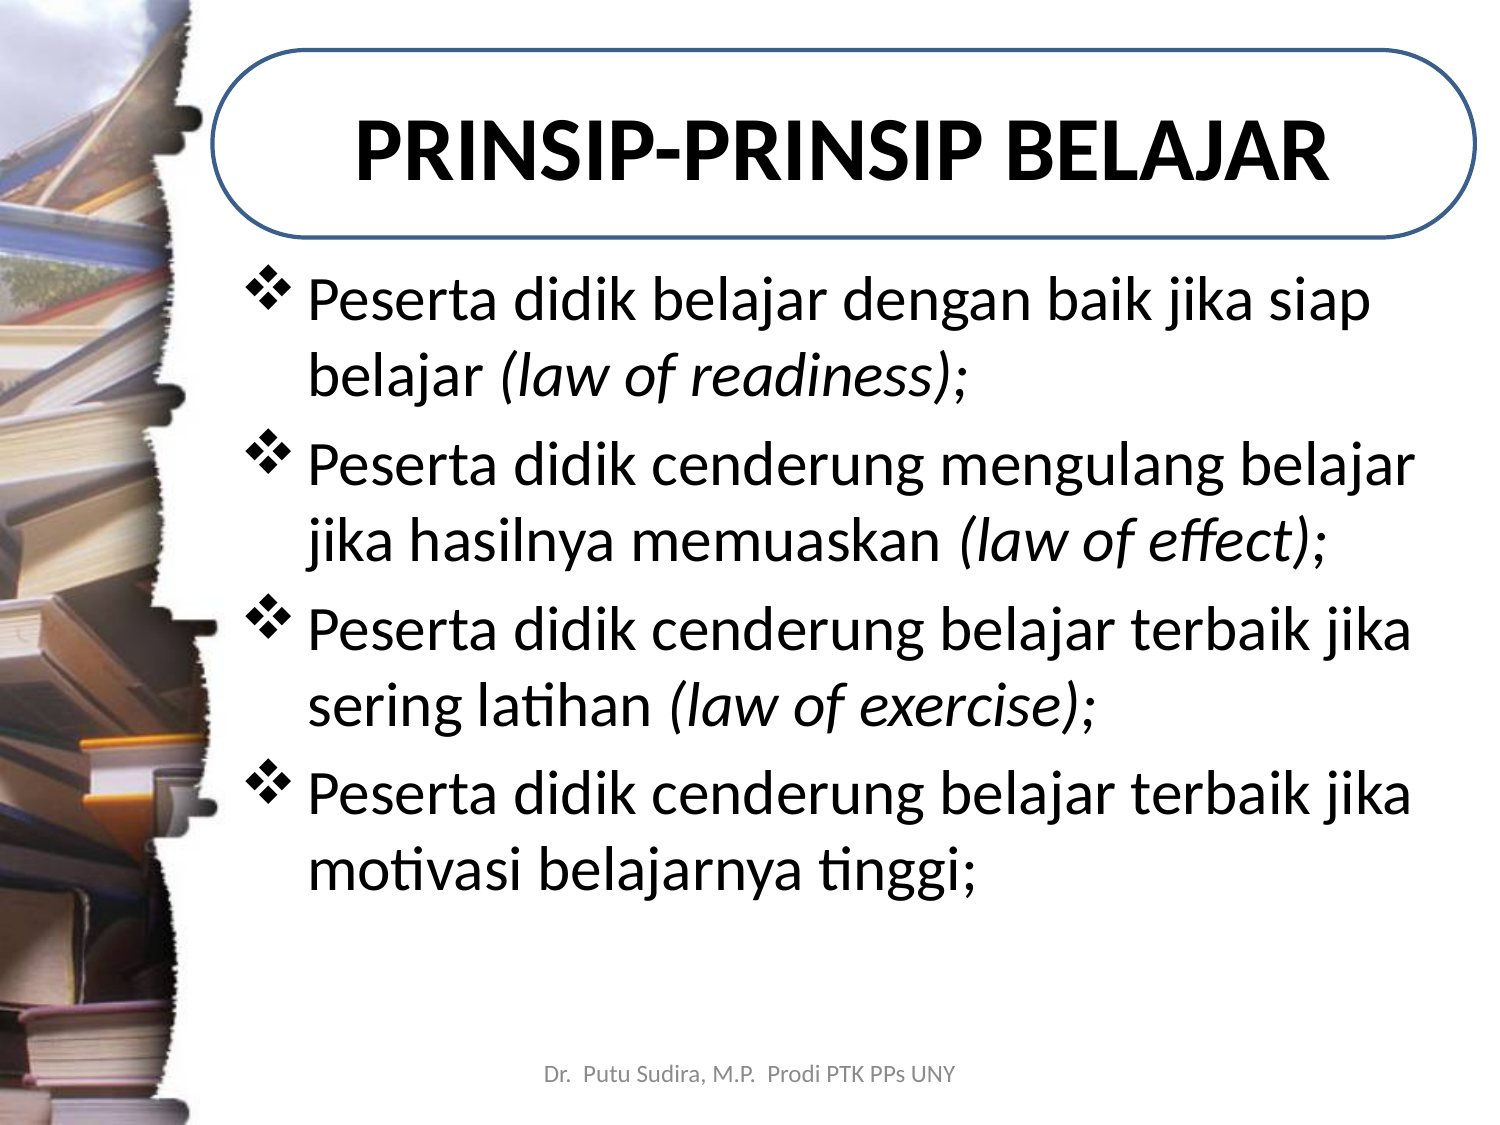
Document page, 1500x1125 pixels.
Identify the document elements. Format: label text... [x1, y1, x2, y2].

footer Dr. Putu Sudira, M.P. Prodi PTK PPs UNY [512, 1042, 988, 1103]
picture [0, 0, 1500, 1125]
text_box [210, 47, 1477, 240]
text_box Peserta didik belajar dengan baik jika siap belajar (law of readiness); Peserta didik cenderung mengulang belajar jika hasilnya memuaskan (law of effect); Peserta didik cenderung belajar terbaik jika sering latihan (law of exercise); Peserta didik cenderung belajar terbaik jika motivasi belajarnya tinggi; [225, 249, 1450, 988]
